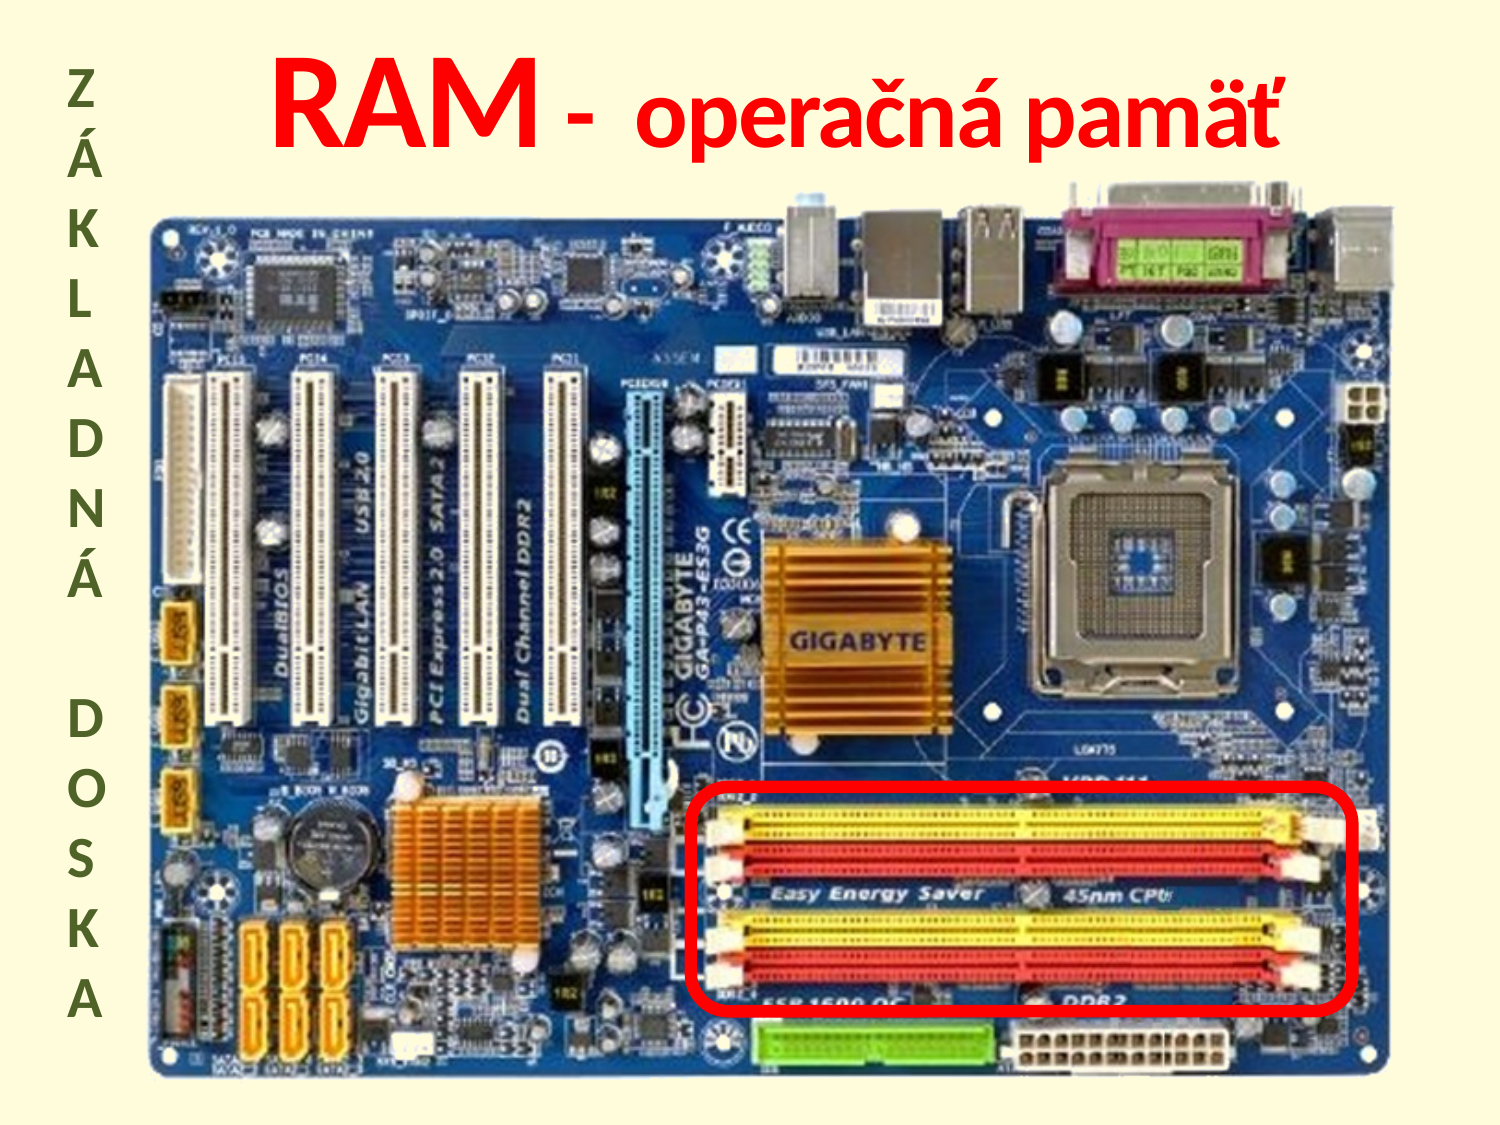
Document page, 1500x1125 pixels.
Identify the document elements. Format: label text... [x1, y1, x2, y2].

picture [123, 153, 1423, 1107]
text_box RAM - operačná pamäť [253, 2, 1430, 183]
text_box ZÁKLADNÁ DOSKA [53, 42, 124, 1037]
